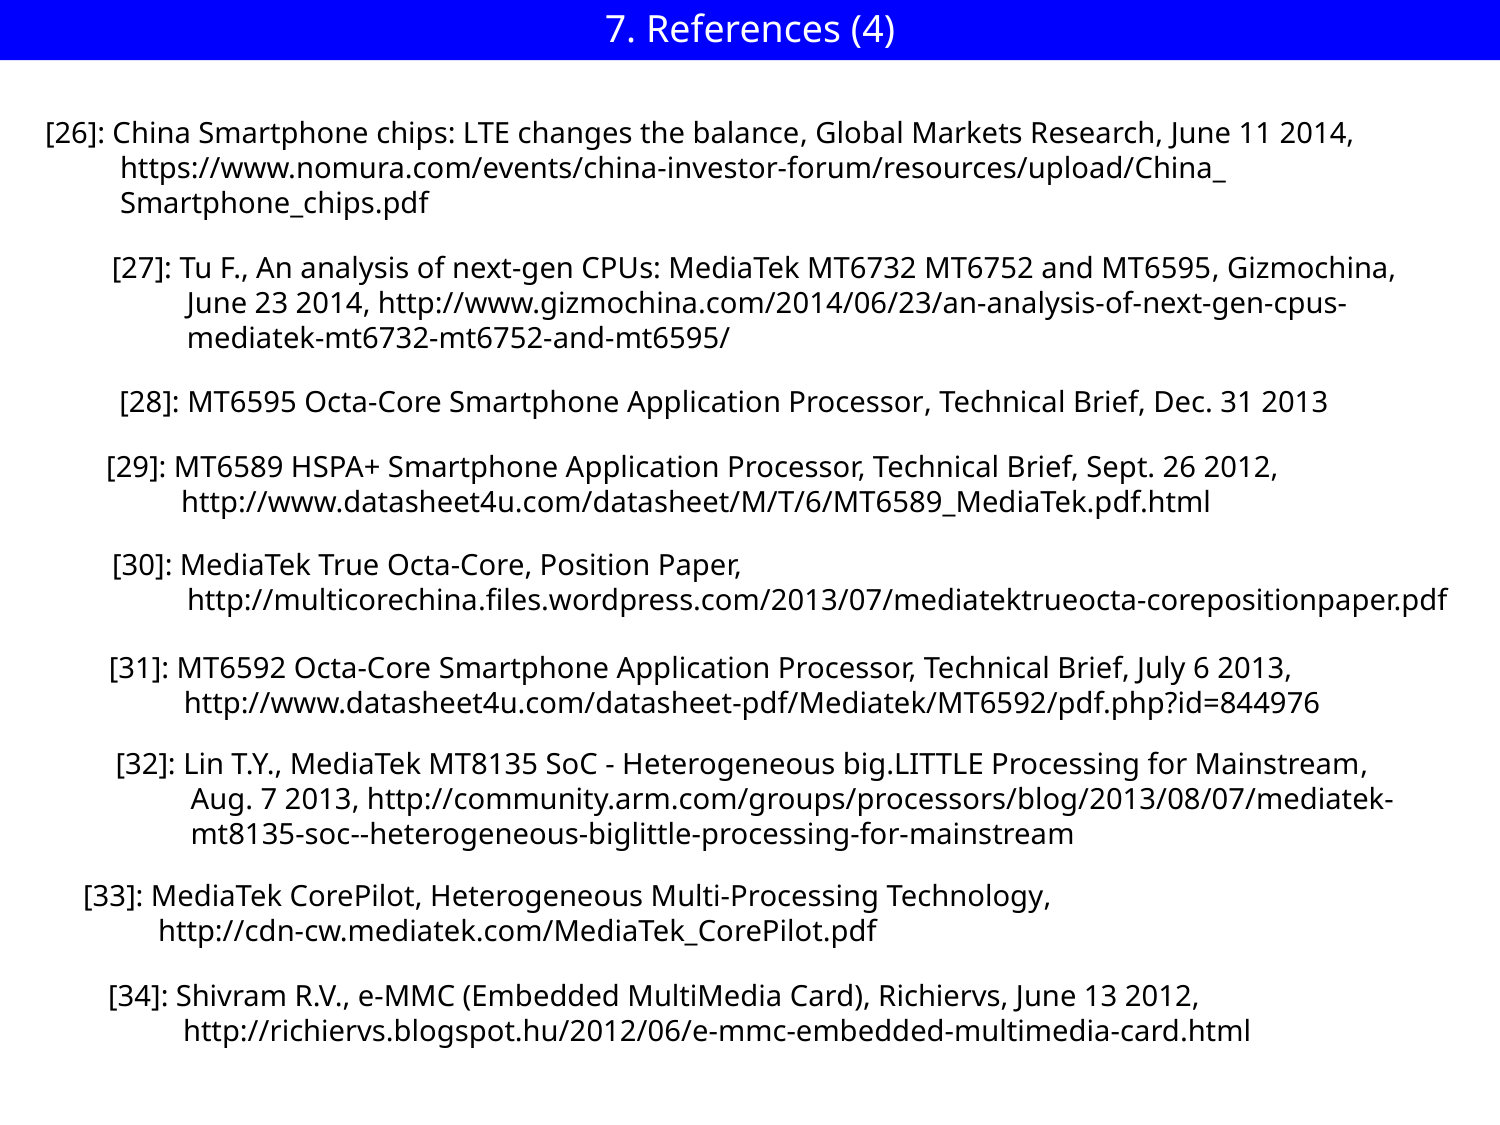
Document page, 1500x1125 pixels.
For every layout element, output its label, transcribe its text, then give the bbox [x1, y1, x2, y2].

text_box [33]: MediaTek CorePilot, Heterogeneous Multi-Processing Technology, http://cdn-cw.mediatek.com/MediaTek_CorePilot.pdf [68, 869, 1067, 955]
text_box 7. References (4) [0, 0, 1500, 61]
text_box [31]: MT6592 Octa-Core Smartphone Application Processor, Technical Brief, July 6 2013, http://www.datasheet4u.com/datasheet-pdf/Mediatek/MT6592/pdf.php?id=844976 [94, 641, 1337, 727]
text_box [29]: MT6589 HSPA+ Smartphone Application Processor, Technical Brief, Sept. 26 2012, http://www.datasheet4u.com/datasheet/M/T/6/MT6589_MediaTek.pdf.html [91, 440, 1295, 526]
text_box [27]: Tu F., An analysis of next-gen CPUs: MediaTek MT6732 MT6752 and MT6595, Gizmochina, June 23 2014, http://www.gizmochina.com/2014/06/23/an-analysis-of-next-gen-cpus- mediatek-mt6732-mt6752-and-mt6595/ [97, 241, 1412, 362]
text_box [32]: Lin T.Y., MediaTek MT8135 SoC - Heterogeneous big.LITTLE Processing for Mainstream, Aug. 7 2013, http://community.arm.com/groups/processors/blog/2013/08/07/mediatek- mt8135-soc--heterogeneous-biglittle-processing-for-mainstream [100, 738, 1410, 858]
text_box [30]: MediaTek True Octa-Core, Position Paper, http://multicorechina.files.wordpress.com/2013/07/mediatektrueocta-corepositionpaper.pdf [97, 539, 1464, 624]
text_box [26]: China Smartphone chips: LTE changes the balance, Global Markets Research, June 11 2014, https://www.nomura.com/events/china-investor-forum/resources/upload/China_ Smartphone_chips.pdf [30, 107, 1500, 227]
text_box [28]: MT6595 Octa-Core Smartphone Application Processor, Technical Brief, Dec. 31 2013 [104, 375, 1344, 426]
text_box [34]: Shivram R.V., e-MMC (Embedded MultiMedia Card), Richiervs, June 13 2012, http://richiervs.blogspot.hu/2012/06/e-mmc-embedded-multimedia-card.html [93, 969, 1267, 1055]
